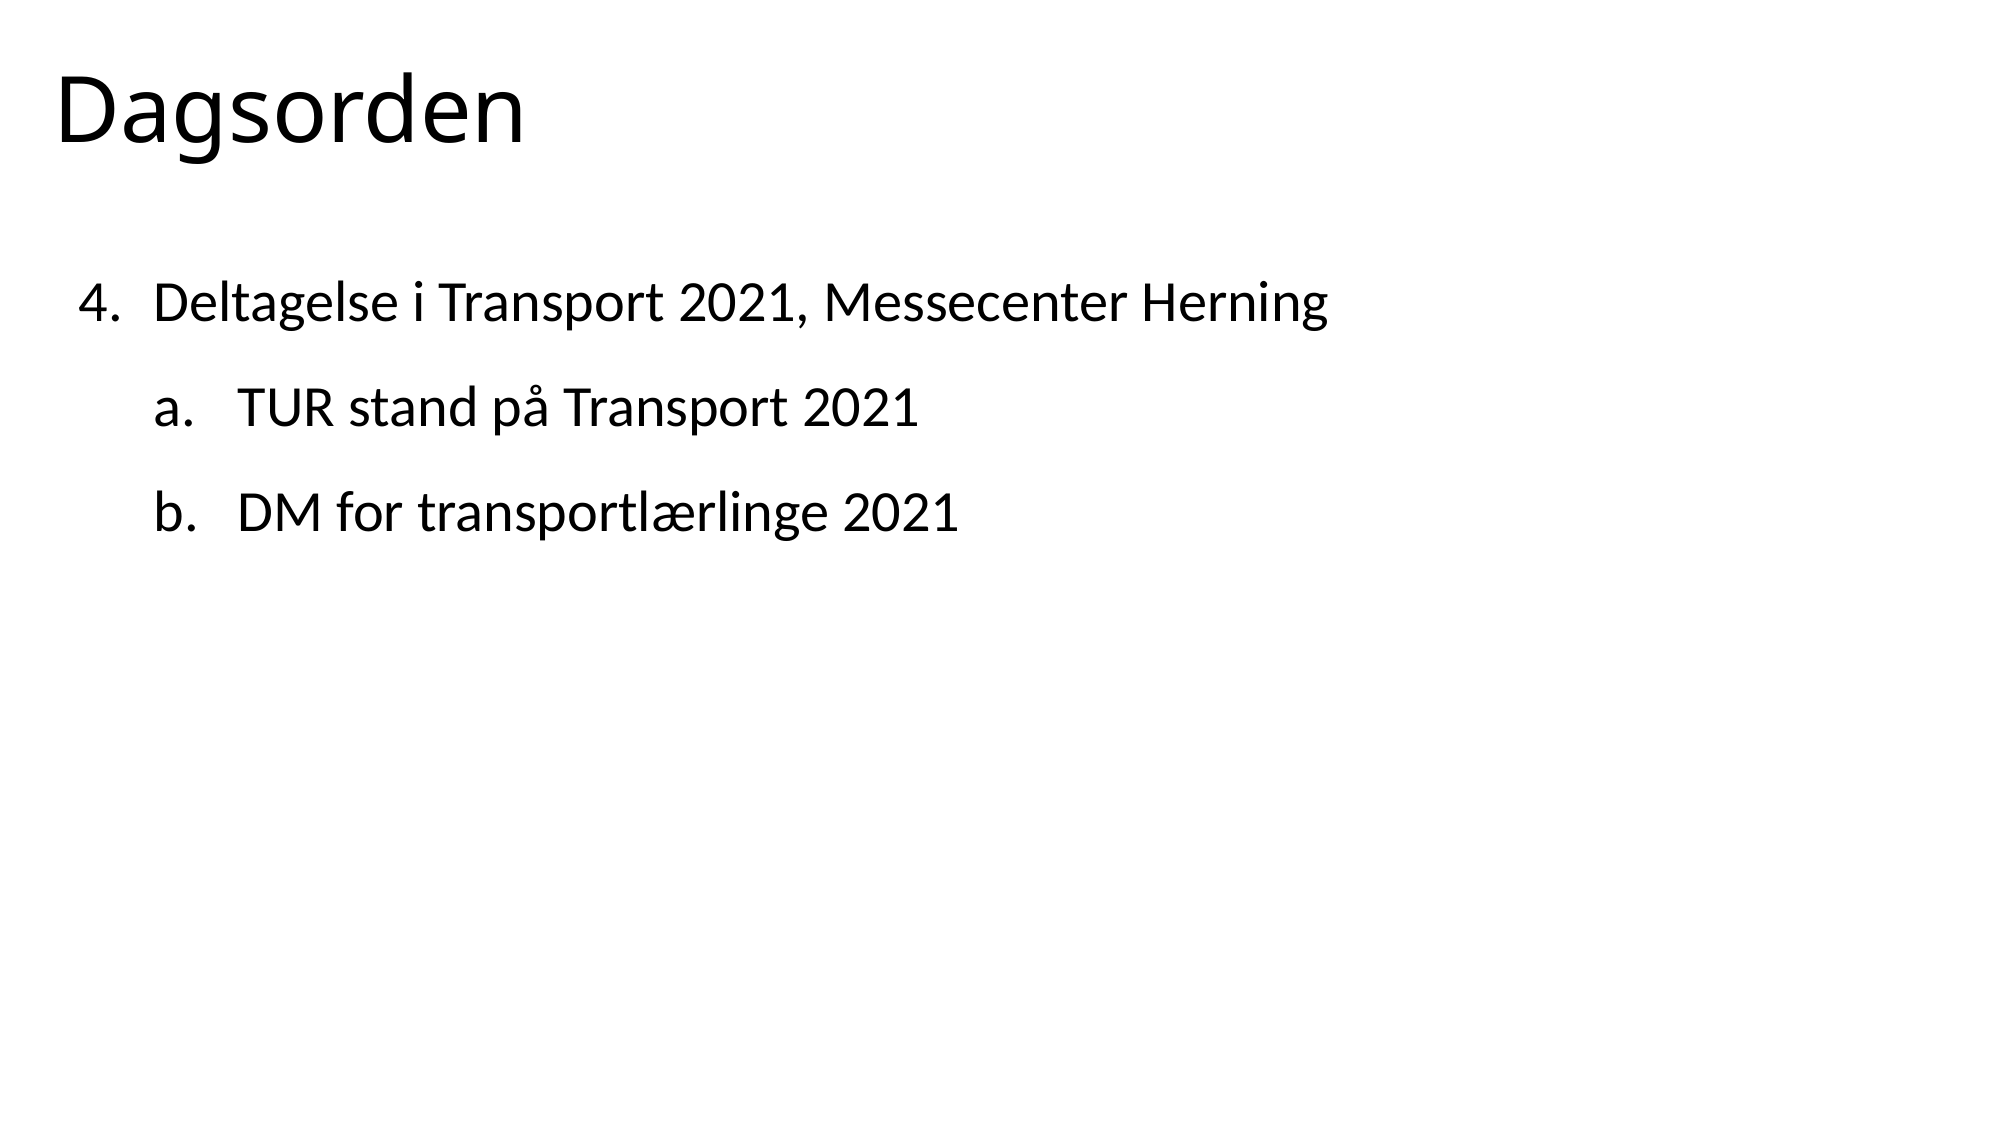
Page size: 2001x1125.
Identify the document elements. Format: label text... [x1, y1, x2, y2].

text_box Deltagelse i Transport 2021, Messecenter Herning TUR stand på Transport 2021 DM for transportlærlinge 2021 [63, 221, 1884, 601]
title Dagsorden [38, 28, 1934, 197]
